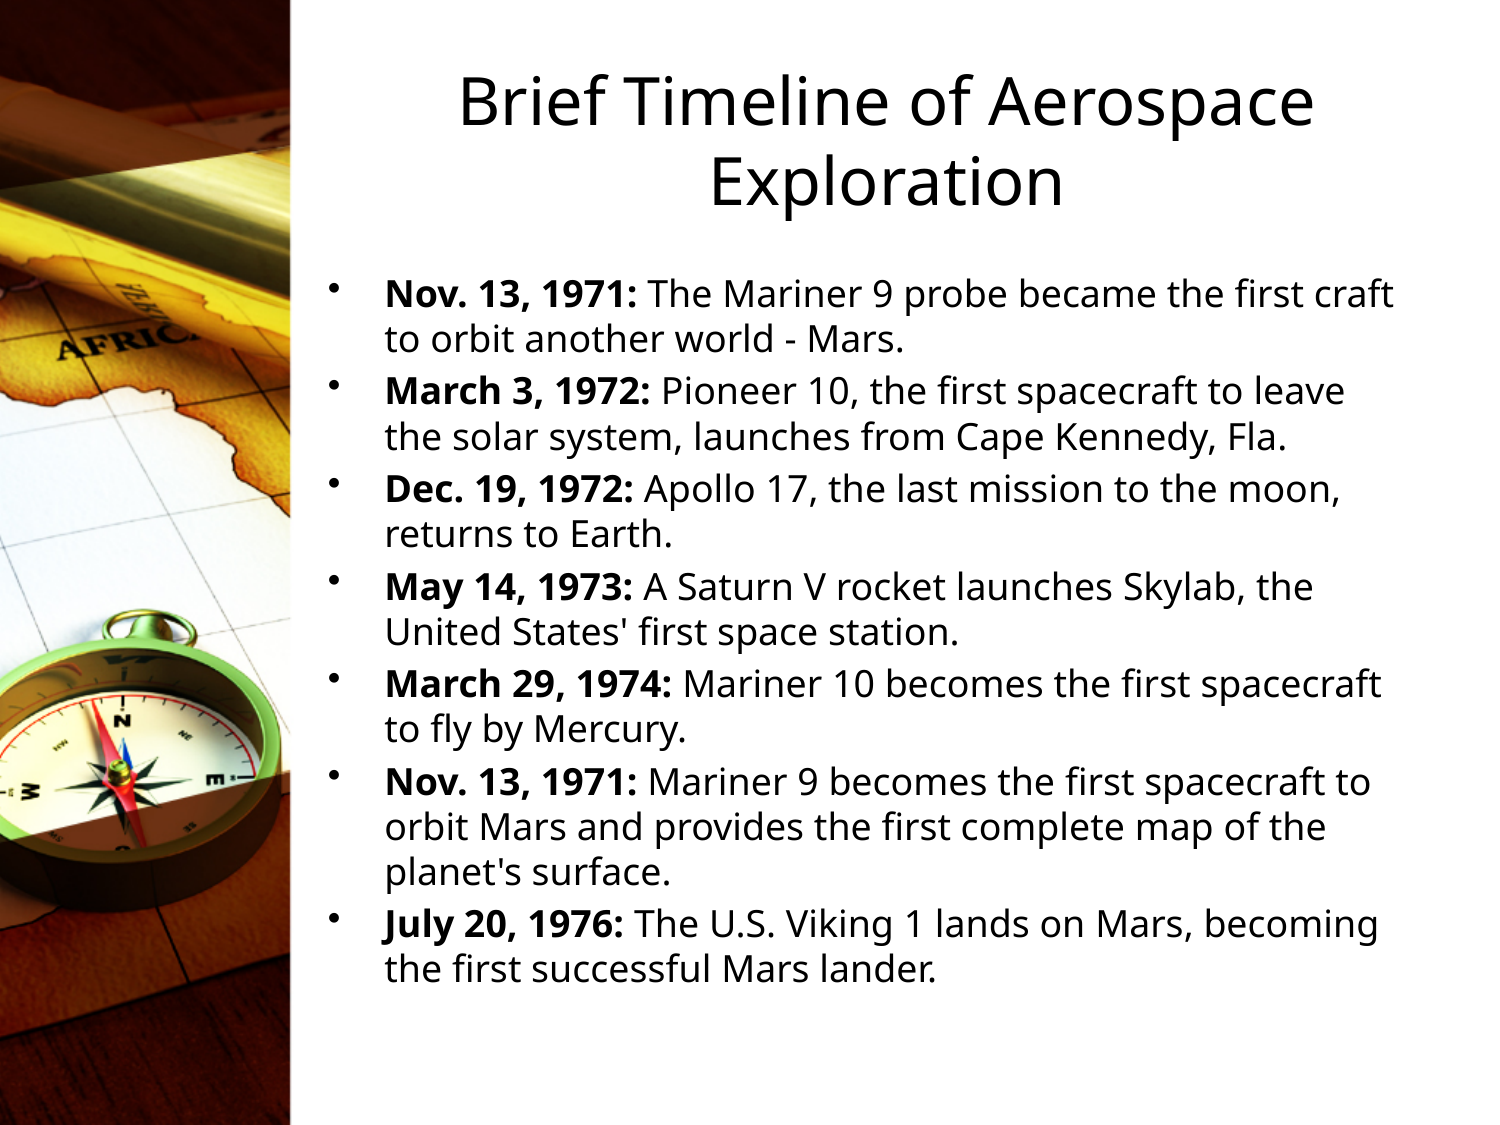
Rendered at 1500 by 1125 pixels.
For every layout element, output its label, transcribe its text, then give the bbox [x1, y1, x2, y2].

picture [0, 0, 1500, 1125]
title Brief Timeline of Aerospace Exploration [324, 45, 1450, 233]
list Nov. 13, 1971: The Mariner 9 probe became the first craft to orbit another world - Mars. March 3, 1972: Pioneer 10, the first spacecraft to leave the solar system, launches from Cape Kennedy, Fla. Dec. 19, 1972: Apollo 17, the last mission to the moon, returns to Earth. May 14, 1973: A Saturn V rocket launches Skylab, the United States' first space station. March 29, 1974: Mariner 10 becomes the first spacecraft to fly by Mercury. Nov. 13, 1971: Mariner 9 becomes the first spacecraft to orbit Mars and provides the first complete map of the planet's surface. July 20, 1976: The U.S. Viking 1 lands on Mars, becoming the first successful Mars lander. [312, 262, 1425, 1063]
